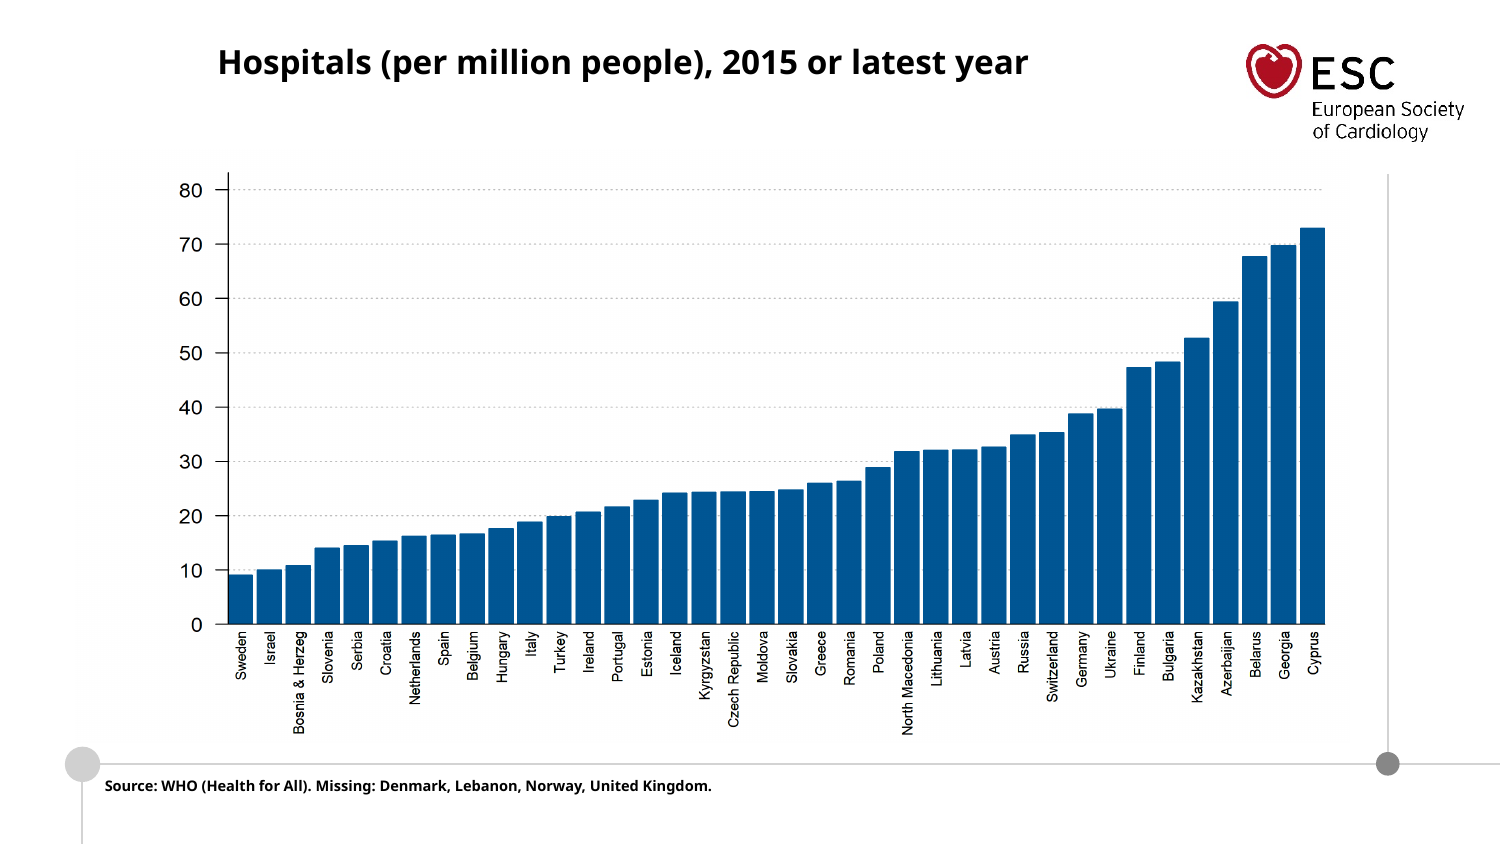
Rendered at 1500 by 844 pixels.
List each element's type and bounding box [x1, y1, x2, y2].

picture [74, 149, 1351, 743]
picture [1246, 44, 1464, 142]
